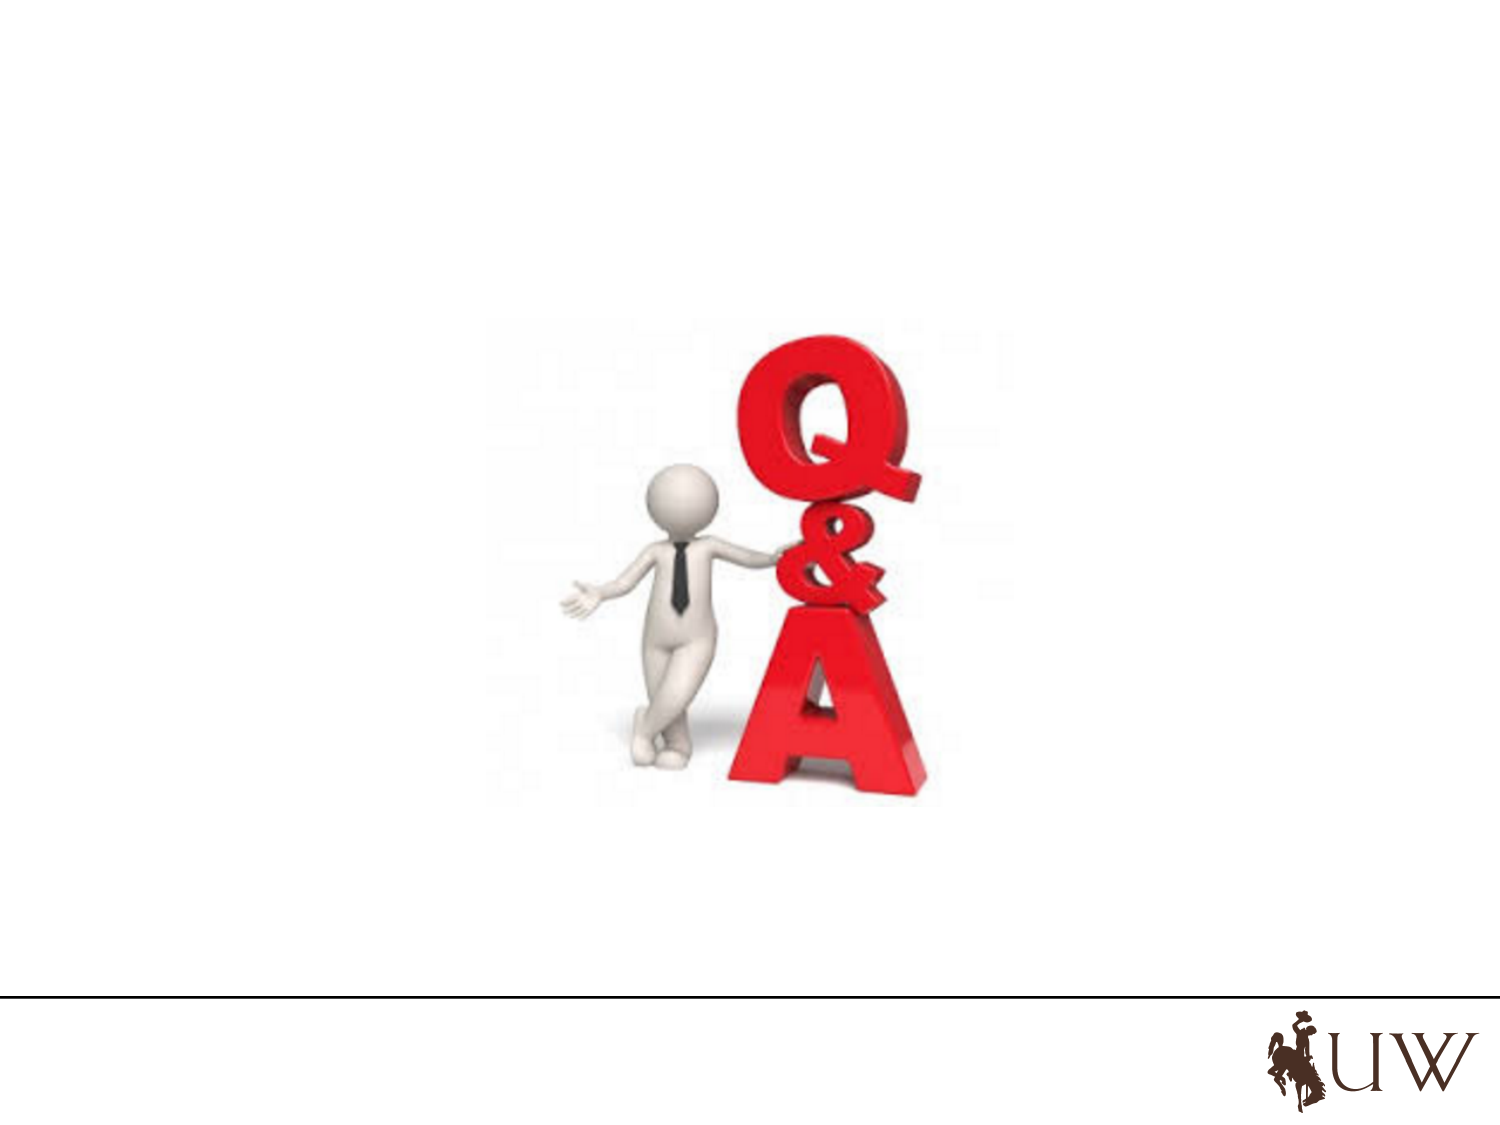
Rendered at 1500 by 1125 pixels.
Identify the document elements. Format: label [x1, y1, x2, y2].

picture [0, 996, 1500, 1125]
picture [485, 317, 1014, 808]
